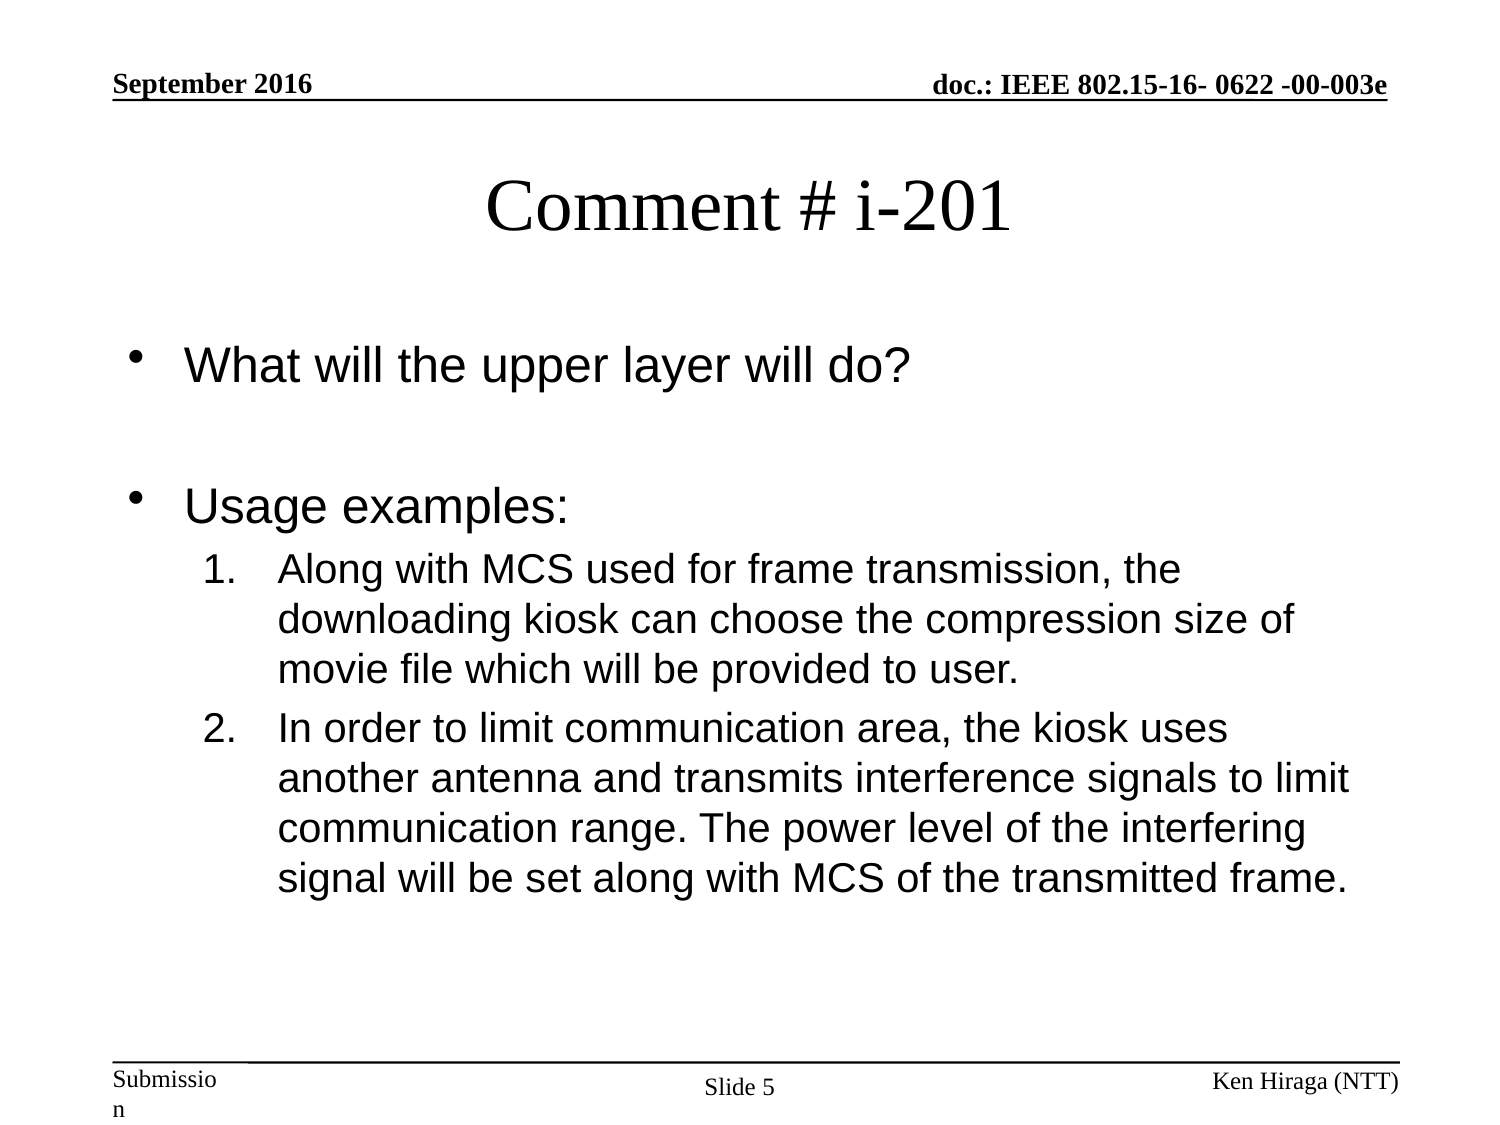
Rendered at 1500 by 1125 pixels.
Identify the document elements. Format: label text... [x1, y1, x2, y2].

list What will the upper layer will do? [112, 324, 1388, 445]
text_box Usage examples: Along with MCS used for frame transmission, the downloading kiosk can choose the compression size of movie file which will be provided to user. In order to limit communication area, the kiosk uses another antenna and transmits interference signals to limit communication range. The power level of the interfering signal will be set along with MCS of the transmitted frame. [112, 466, 1388, 1035]
title Comment # i-201 [112, 112, 1388, 288]
